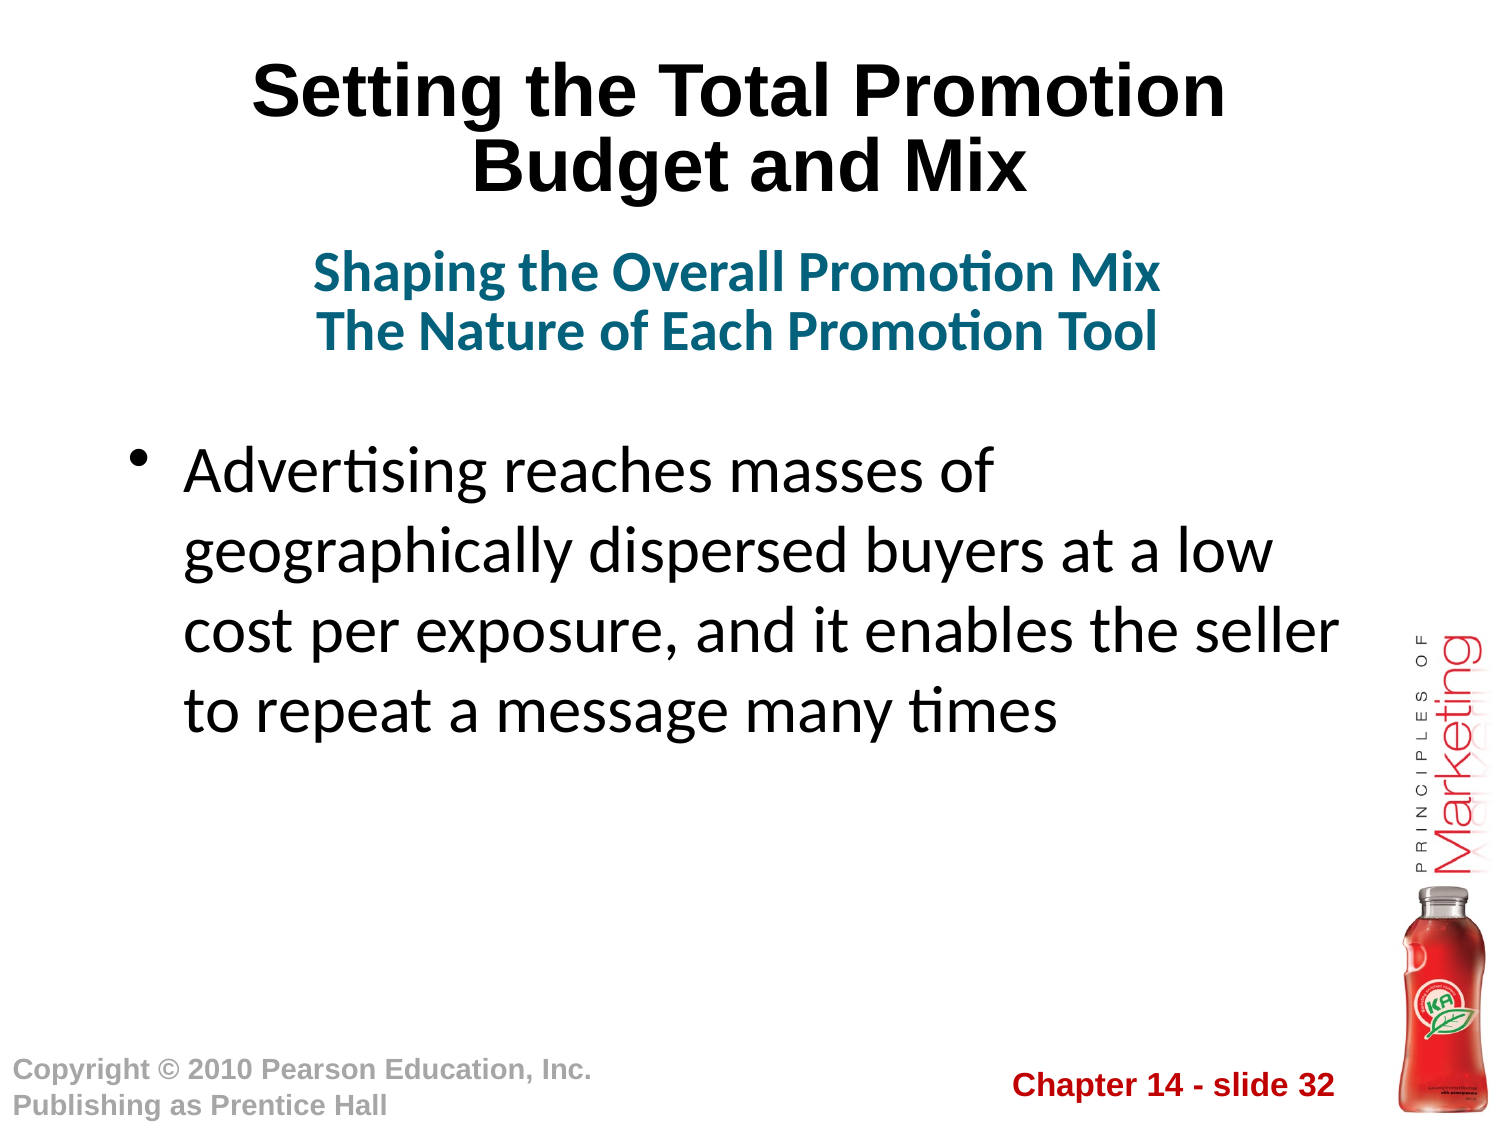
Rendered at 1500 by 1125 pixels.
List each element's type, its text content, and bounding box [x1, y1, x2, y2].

list Advertising reaches masses of geographically dispersed buyers at a low cost per exposure, and it enables the seller to repeat a message many times [112, 324, 1388, 1001]
picture [1359, 537, 1500, 1125]
title Setting the Total Promotion Budget and Mix [112, 37, 1388, 226]
list Shaping the Overall Promotion Mix The Nature of Each Promotion Tool [149, 237, 1326, 301]
